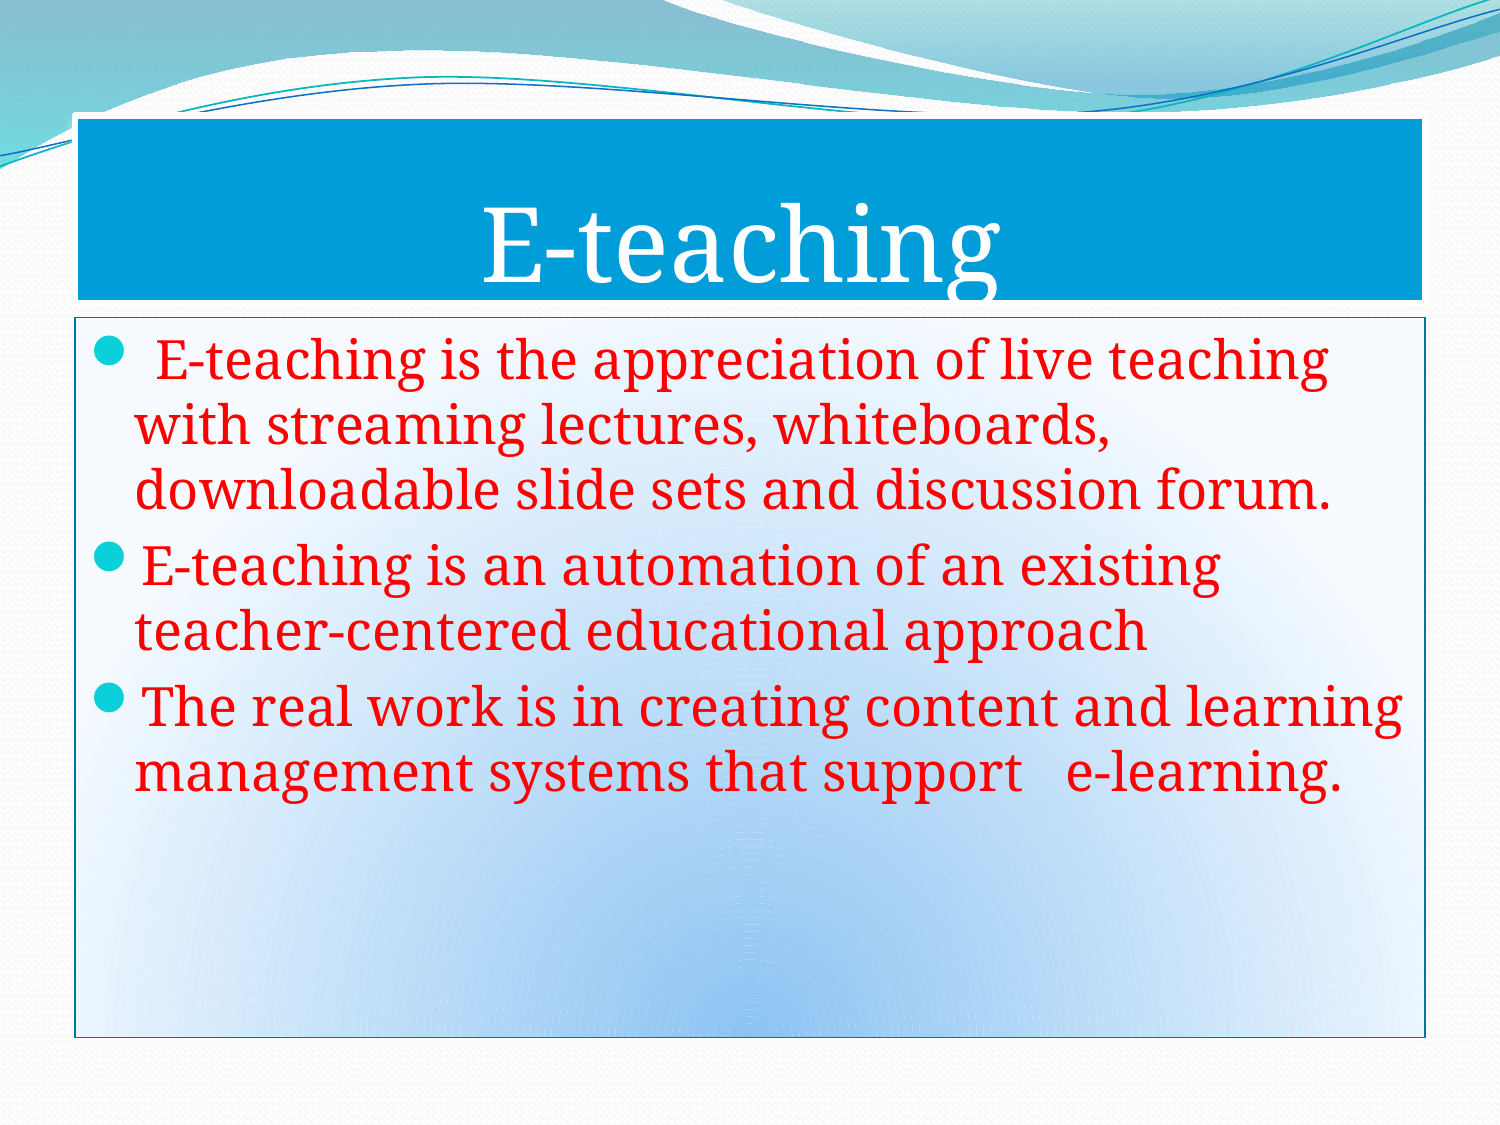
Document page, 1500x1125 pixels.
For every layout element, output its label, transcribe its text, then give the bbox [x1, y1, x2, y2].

list E-teaching is the appreciation of live teaching with streaming lectures, whiteboards, downloadable slide sets and discussion forum. E-teaching is an automation of an existing teacher-centered educational approach The real work is in creating content and learning management systems that support e-learning. [74, 317, 1426, 1038]
title E-teaching [72, 112, 1428, 306]
